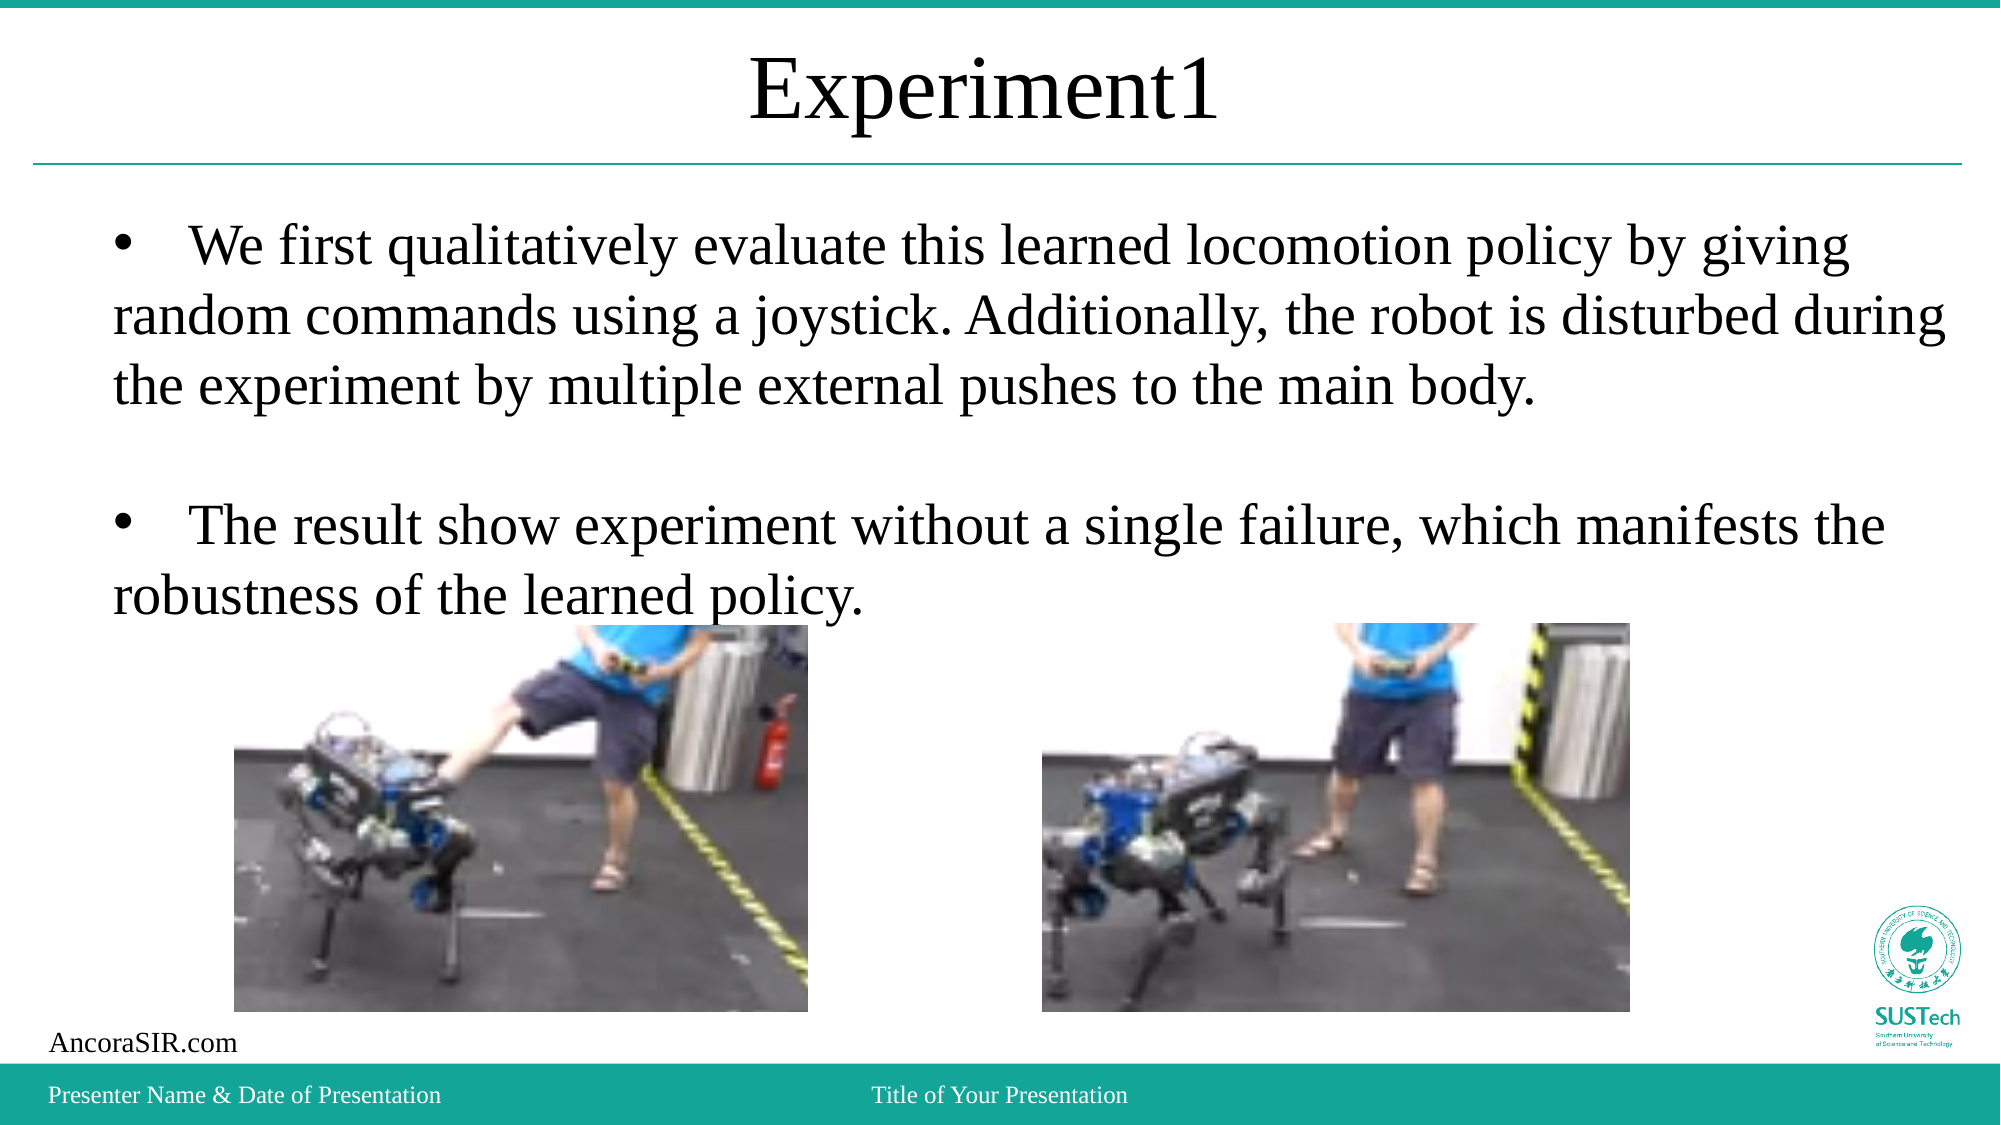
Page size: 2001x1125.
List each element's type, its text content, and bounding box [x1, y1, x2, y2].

text_box We first qualitatively evaluate this learned locomotion policy by giving random commands using a joystick. Additionally, the robot is disturbed during the experiment by multiple external pushes to the main body. The result show experiment without a single failure, which manifests the robustness of the learned policy. [98, 198, 1977, 634]
slide_number [1238, 1063, 1962, 1124]
picture [1042, 623, 1630, 1013]
title Experiment1 [32, 12, 1962, 165]
footer Title of Your Presentation [761, 1063, 1238, 1124]
picture [234, 625, 808, 1013]
picture [1873, 904, 1962, 1055]
slide_number Presenter Name & Date of Presentation [32, 1063, 761, 1124]
